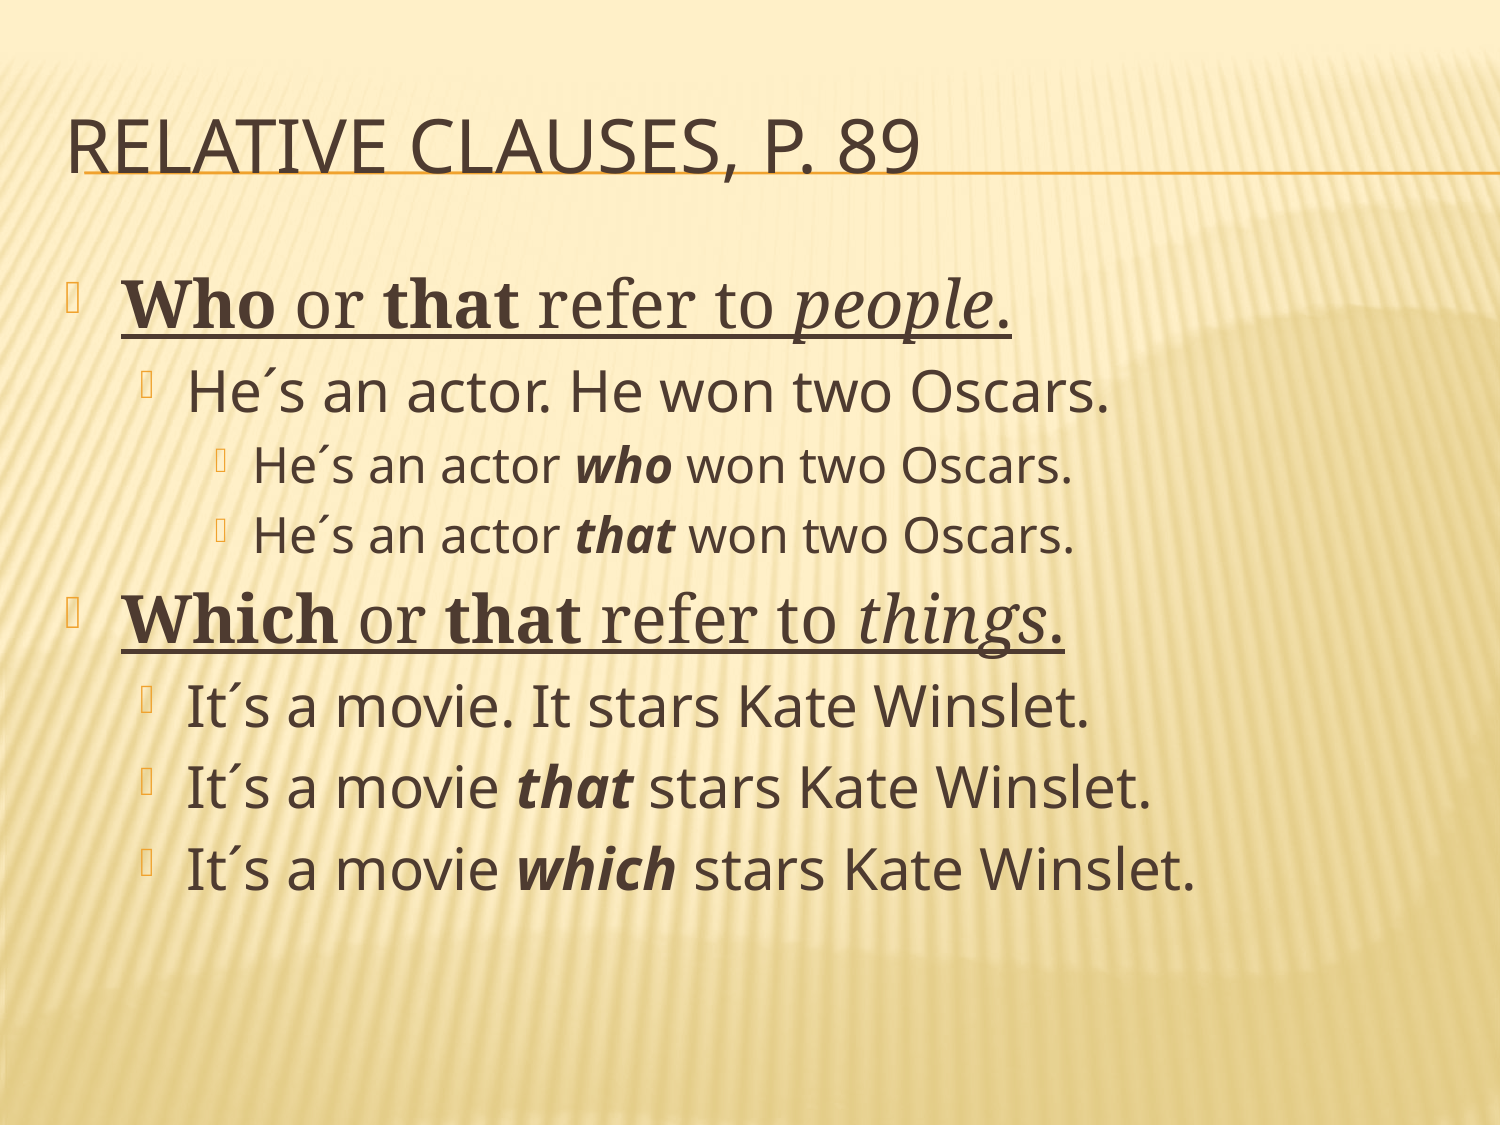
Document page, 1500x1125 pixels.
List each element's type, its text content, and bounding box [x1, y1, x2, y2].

title Relative clauses, p. 89 [50, 75, 1475, 213]
list Who or that refer to people. He´s an actor. He won two Oscars. He´s an actor who won two Oscars. He´s an actor that won two Oscars. Which or that refer to things. It´s a movie. It stars Kate Winslet. It´s a movie that stars Kate Winslet. It´s a movie which stars Kate Winslet. [50, 254, 1475, 998]
